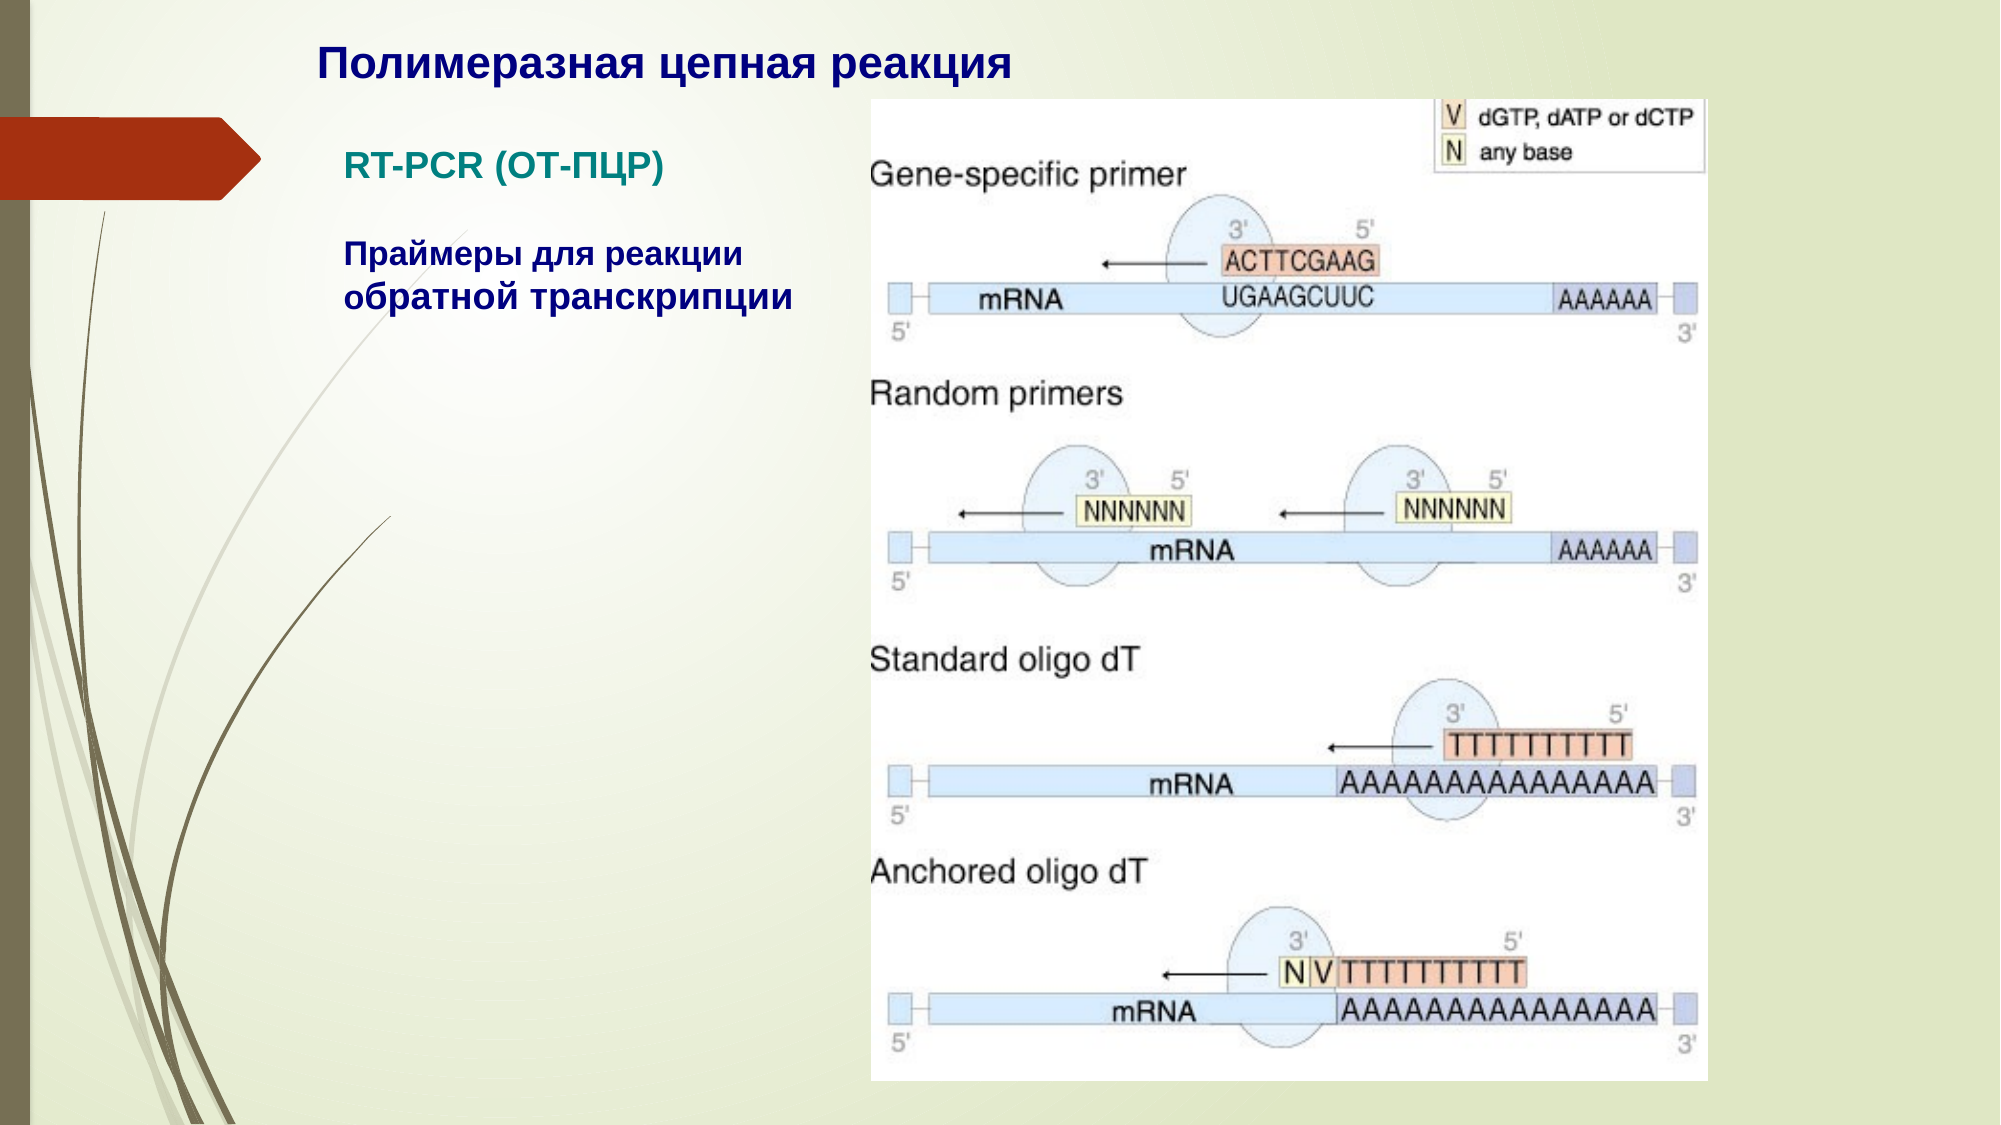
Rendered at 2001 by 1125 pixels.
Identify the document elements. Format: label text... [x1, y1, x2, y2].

text_box Полимеразная цепная реакция [303, 26, 1129, 108]
picture [871, 99, 1708, 1081]
text_box RT-PCR (ОТ-ПЦР) Праймеры для реакции обратной транскрипции [330, 133, 866, 911]
